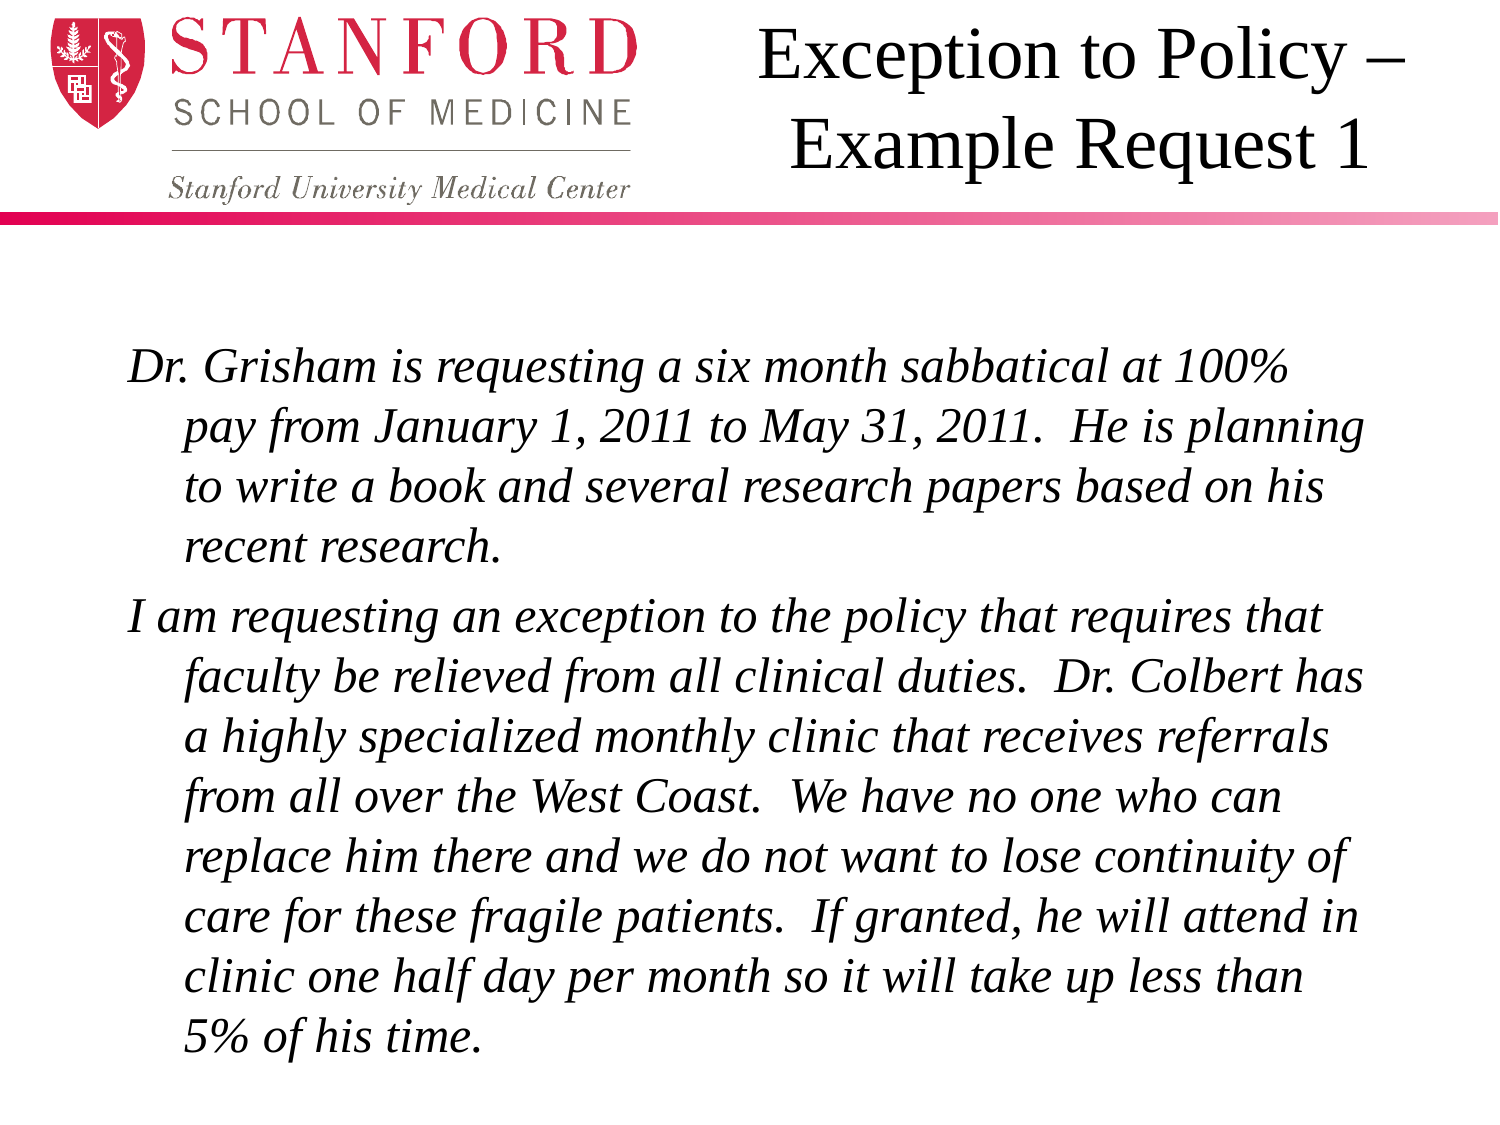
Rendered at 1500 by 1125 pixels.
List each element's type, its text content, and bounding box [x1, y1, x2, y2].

list Dr. Grisham is requesting a six month sabbatical at 100% pay from January 1, 2011 to May 31, 2011. He is planning to write a book and several research papers based on his recent research. I am requesting an exception to the policy that requires that faculty be relieved from all clinical duties. Dr. Colbert has a highly specialized monthly clinic that receives referrals from all over the West Coast. We have no one who can replace him there and we do not want to lose continuity of care for these fragile patients. If granted, he will attend in clinic one half day per month so it will take up less than 5% of his time. [112, 324, 1388, 1001]
title Exception to Policy – Example Request 1 [687, 0, 1476, 188]
